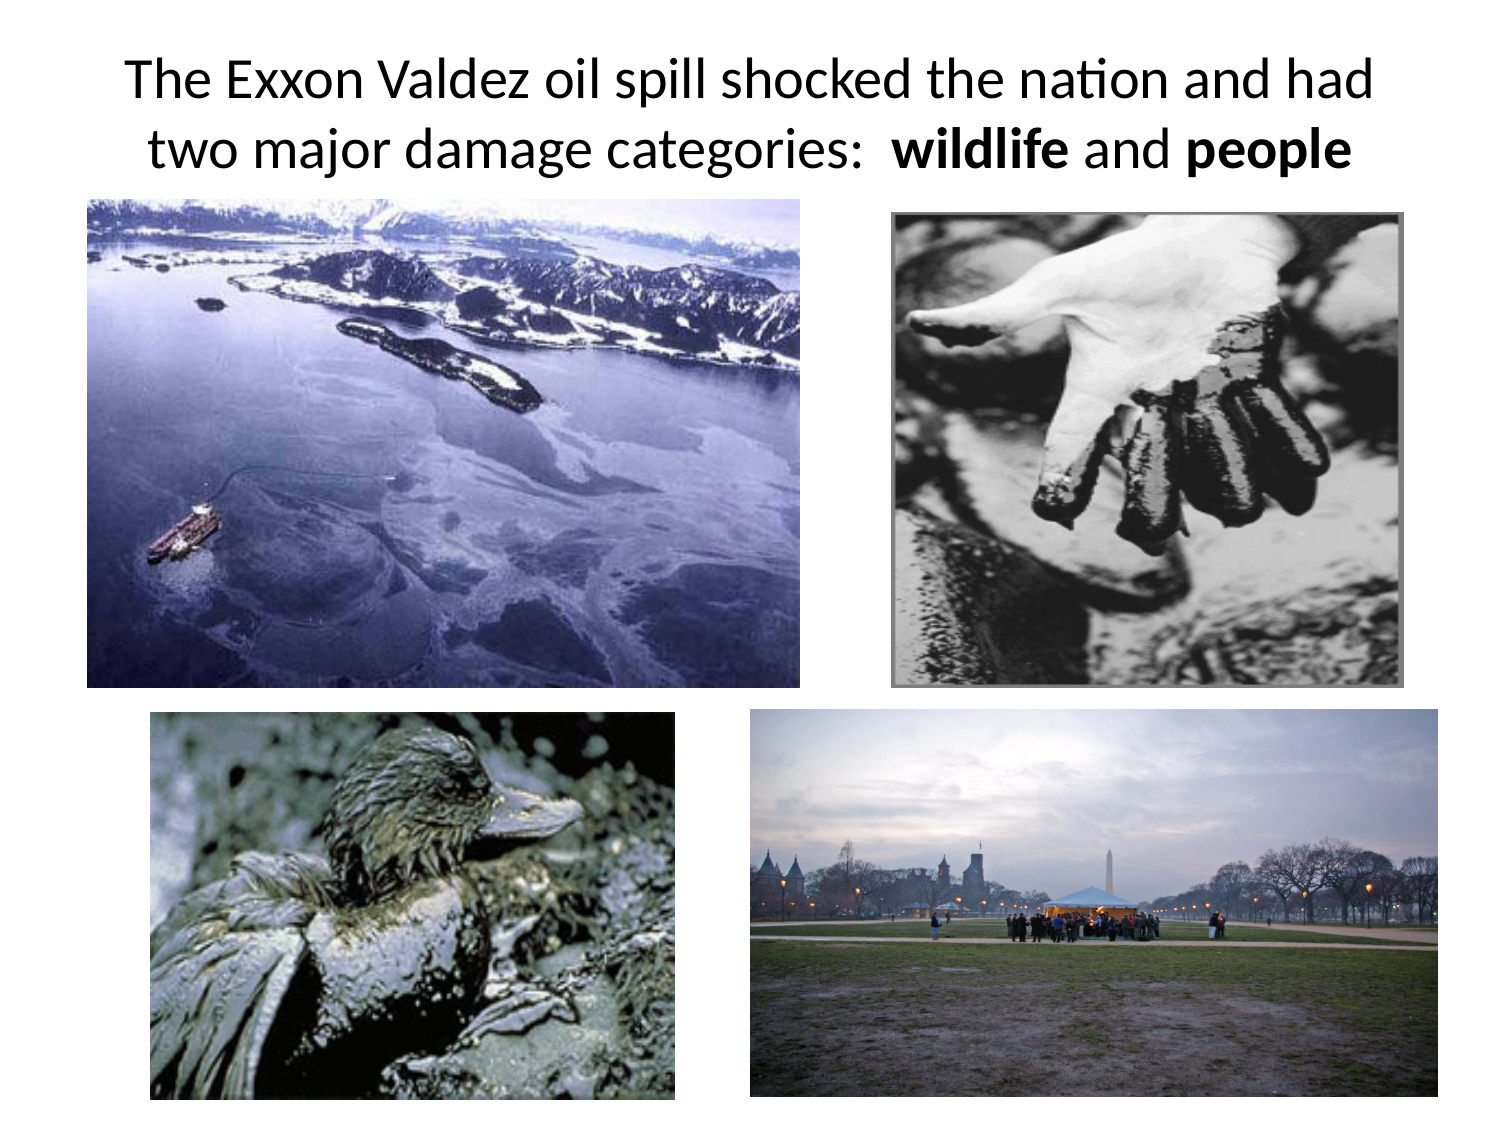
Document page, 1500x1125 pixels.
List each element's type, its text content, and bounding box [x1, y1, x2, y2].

picture [87, 199, 801, 688]
title The Exxon Valdez oil spill shocked the nation and had two major damage categories: wildlife and people [75, 45, 1425, 175]
picture [149, 712, 676, 1101]
picture [749, 708, 1438, 1097]
picture [891, 212, 1405, 688]
